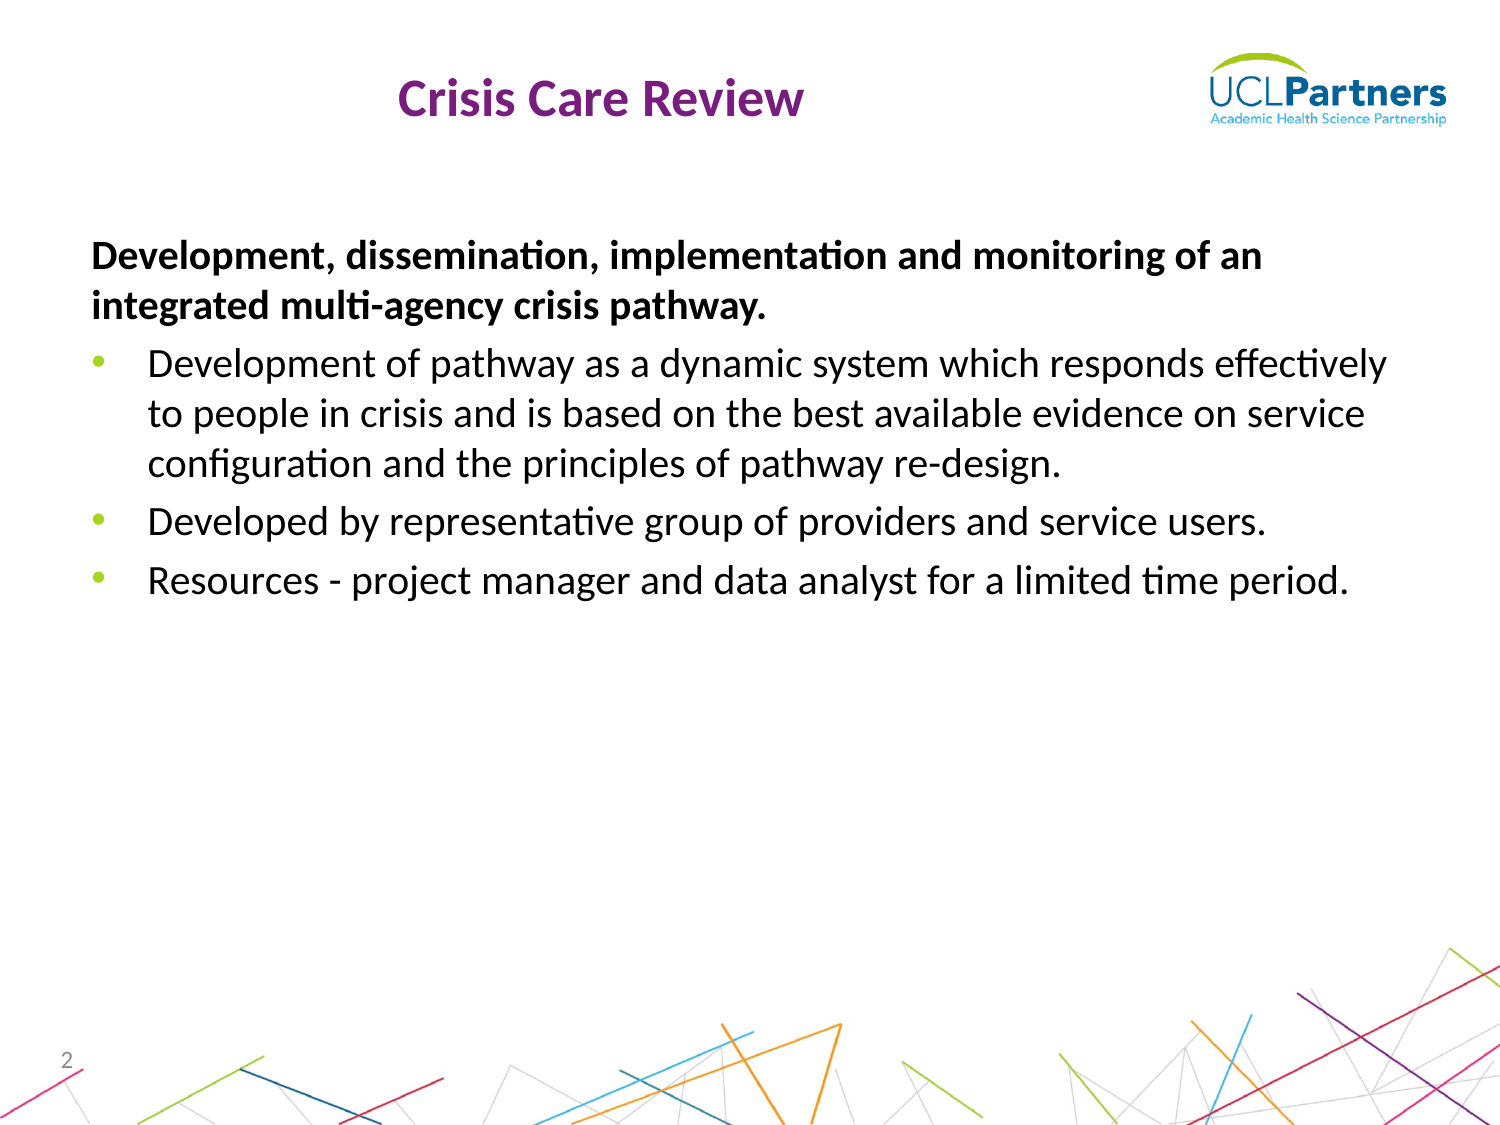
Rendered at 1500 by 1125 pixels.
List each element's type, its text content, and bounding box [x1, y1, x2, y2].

list Crisis Care Review [41, 54, 1164, 149]
list Development, dissemination, implementation and monitoring of an integrated multi-agency crisis pathway. Development of pathway as a dynamic system which responds effectively to people in crisis and is based on the best available evidence on service configuration and the principles of pathway re-design. Developed by representative group of providers and service users. Resources - project manager and data analyst for a limited time period. [76, 220, 1412, 965]
picture [1210, 53, 1446, 127]
picture [0, 927, 1500, 1125]
